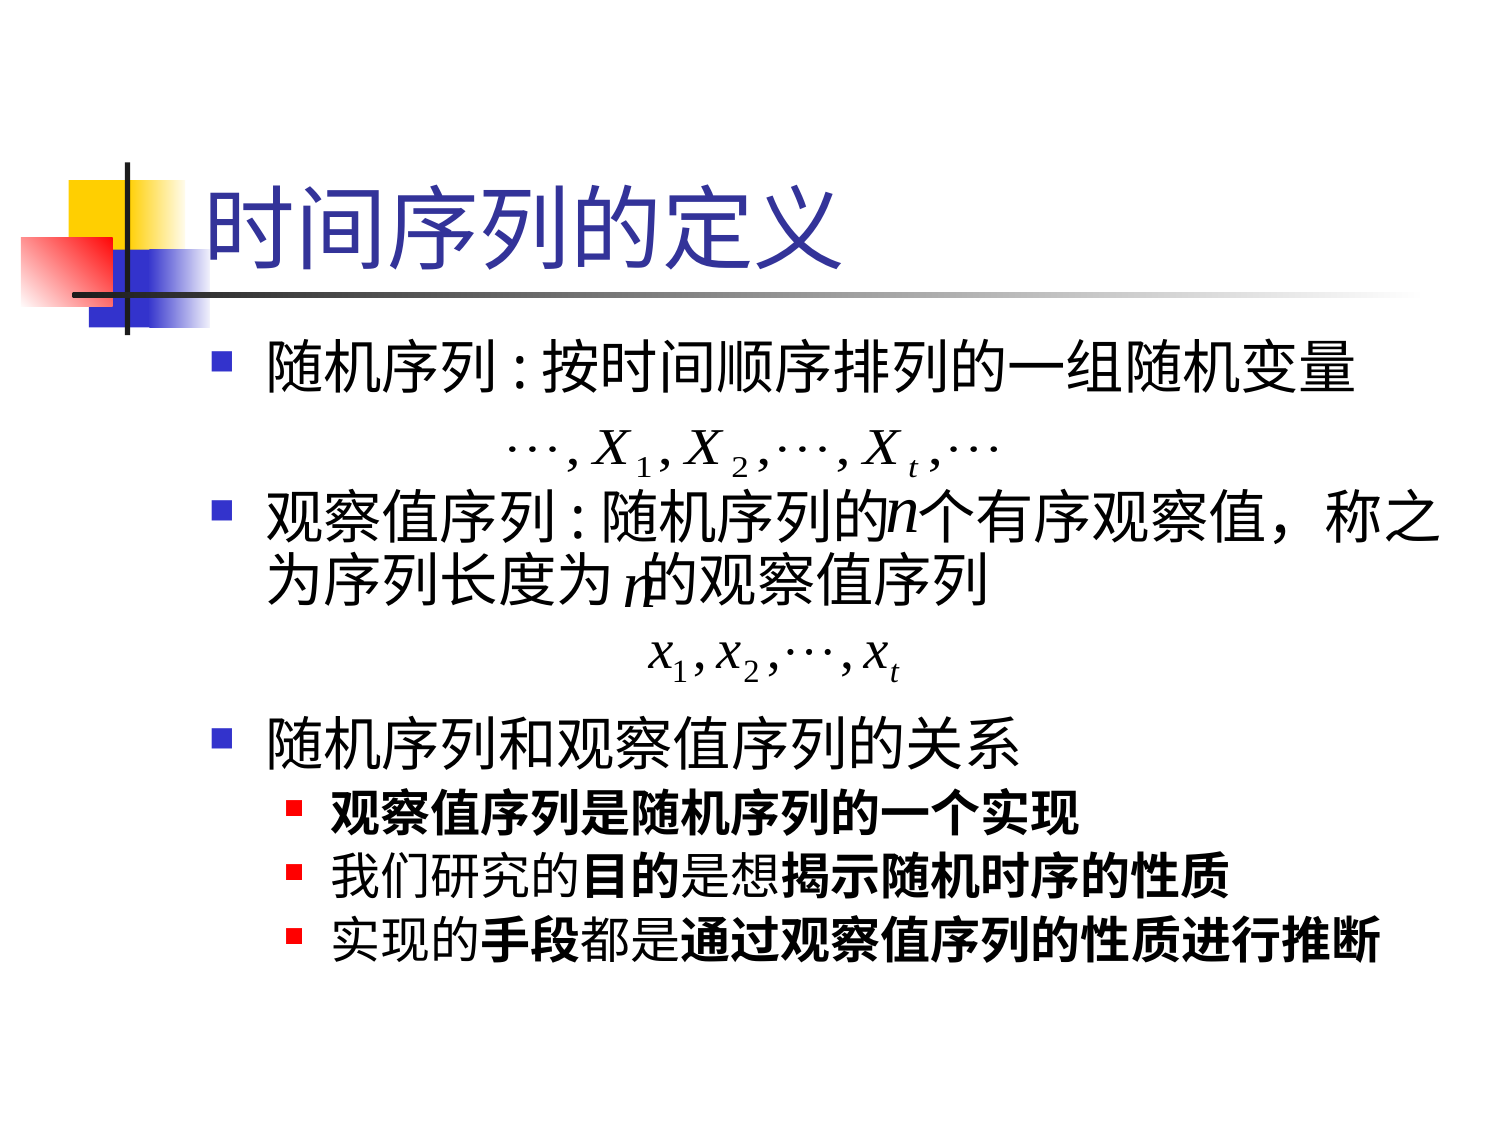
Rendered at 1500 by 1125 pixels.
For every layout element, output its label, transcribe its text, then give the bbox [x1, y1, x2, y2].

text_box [499, 412, 1013, 491]
list 随机序列:按时间顺序排列的一组随机变量 观察值序列:随机序列的 个有序观察值，称之为序列长度为 的观察值序列 随机序列和观察值序列的关系 观察值序列是随机序列的一个实现 我们研究的目的是想揭示随机时序的性质 实现的手段都是通过观察值序列的性质进行推断 [193, 330, 1470, 1007]
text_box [612, 562, 669, 625]
title 时间序列的定义 [188, 101, 1468, 289]
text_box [874, 487, 933, 551]
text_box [637, 612, 913, 697]
